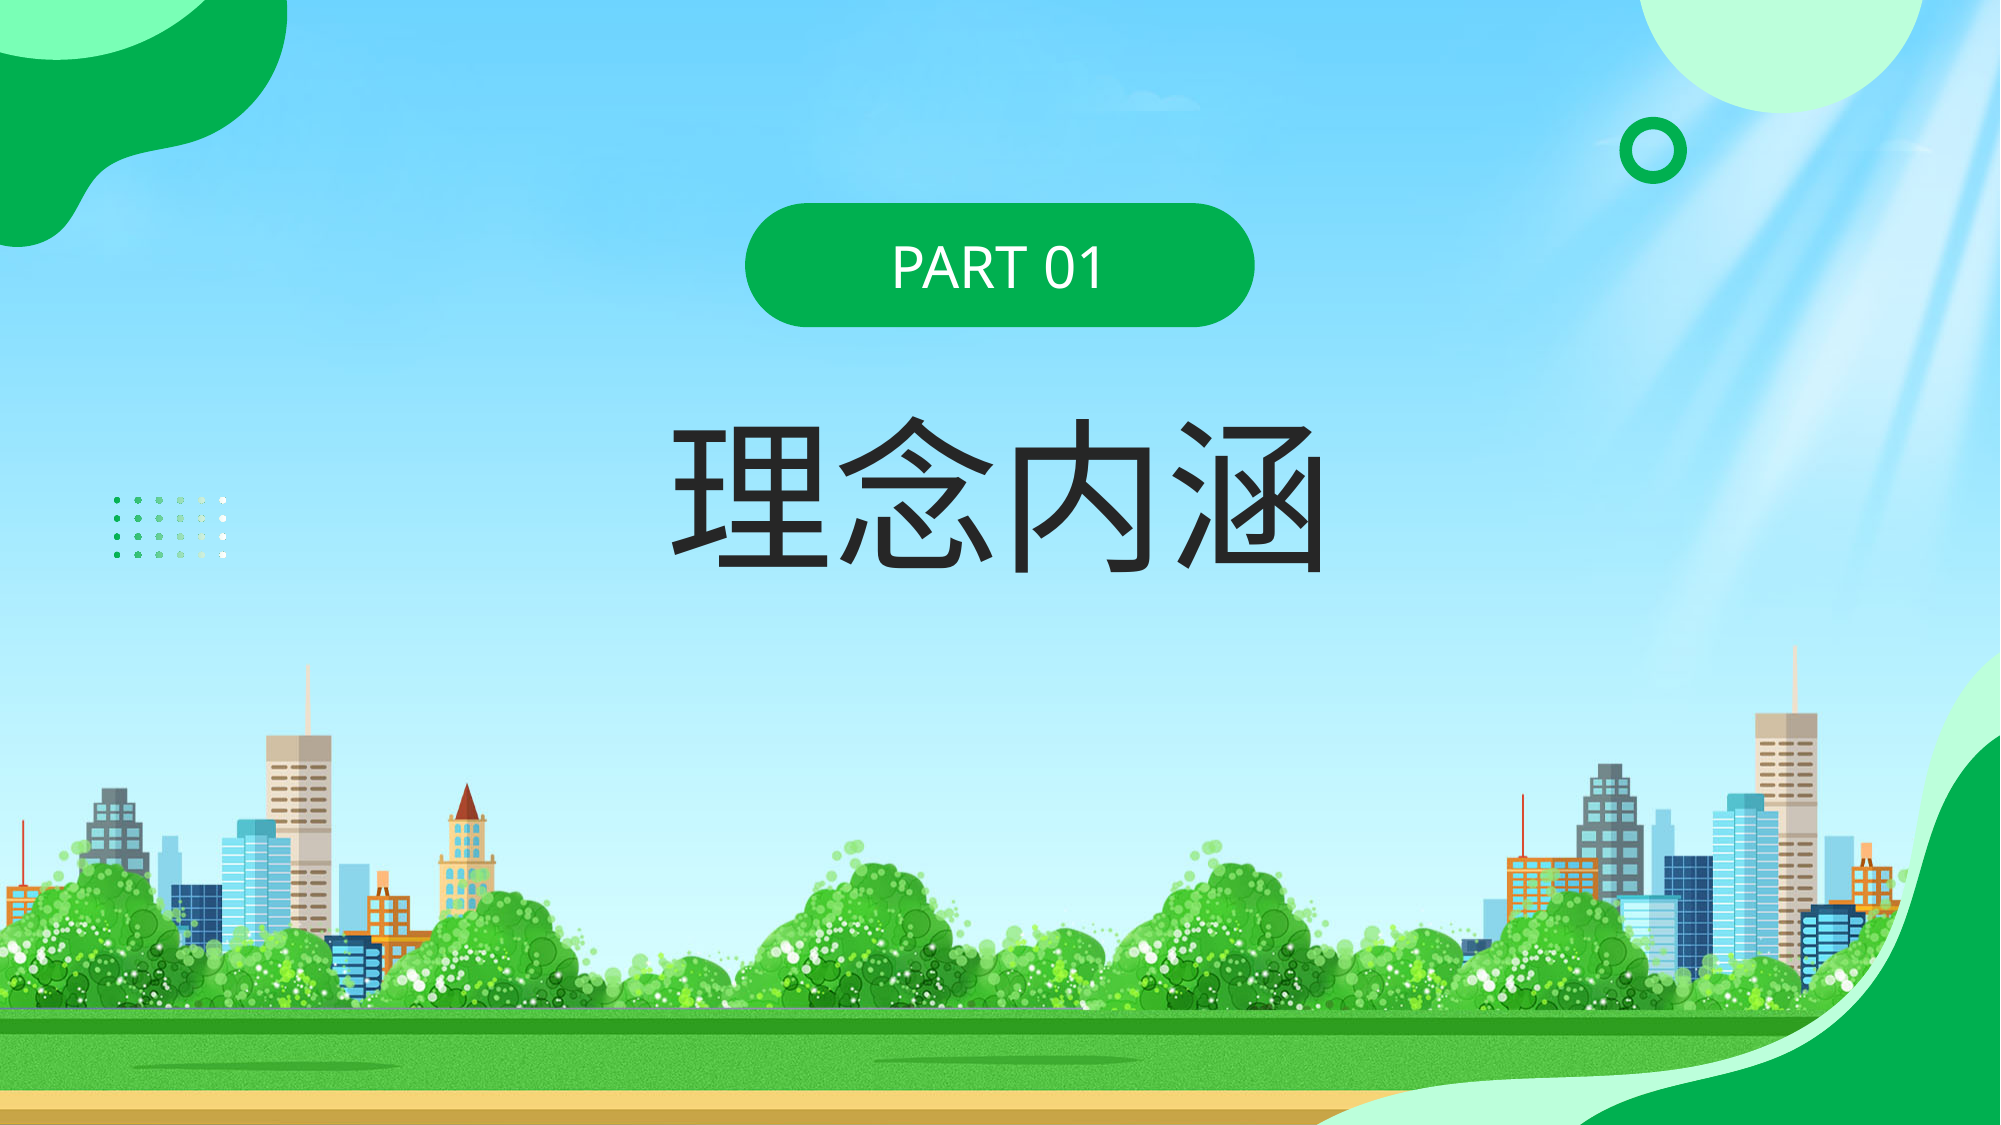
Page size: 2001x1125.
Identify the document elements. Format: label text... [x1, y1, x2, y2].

text_box [155, 551, 163, 559]
text_box [198, 533, 205, 540]
text_box [219, 533, 227, 540]
text_box [113, 533, 121, 540]
text_box [177, 551, 184, 559]
picture [0, 0, 2000, 1125]
text_box [198, 551, 205, 559]
text_box [155, 515, 163, 522]
text_box [0, 0, 288, 247]
text_box PART 01 [745, 203, 1255, 328]
text_box [177, 497, 184, 504]
text_box [134, 533, 142, 540]
text_box [0, 0, 205, 60]
text_box [1580, 735, 2000, 1125]
text_box [134, 515, 142, 522]
text_box [1640, 0, 1923, 114]
text_box [219, 515, 227, 522]
text_box [113, 551, 121, 559]
text_box [1316, 652, 2000, 1125]
text_box [155, 533, 163, 540]
text_box [155, 497, 163, 504]
text_box [134, 551, 142, 559]
text_box [177, 515, 184, 522]
text_box [219, 497, 227, 504]
text_box [1619, 116, 1687, 184]
text_box [113, 497, 121, 504]
text_box 理念内涵 [651, 385, 1349, 601]
text_box [219, 551, 227, 559]
text_box [134, 497, 142, 504]
text_box [177, 533, 184, 540]
text_box [198, 515, 205, 522]
text_box [113, 515, 121, 522]
text_box [198, 497, 205, 504]
